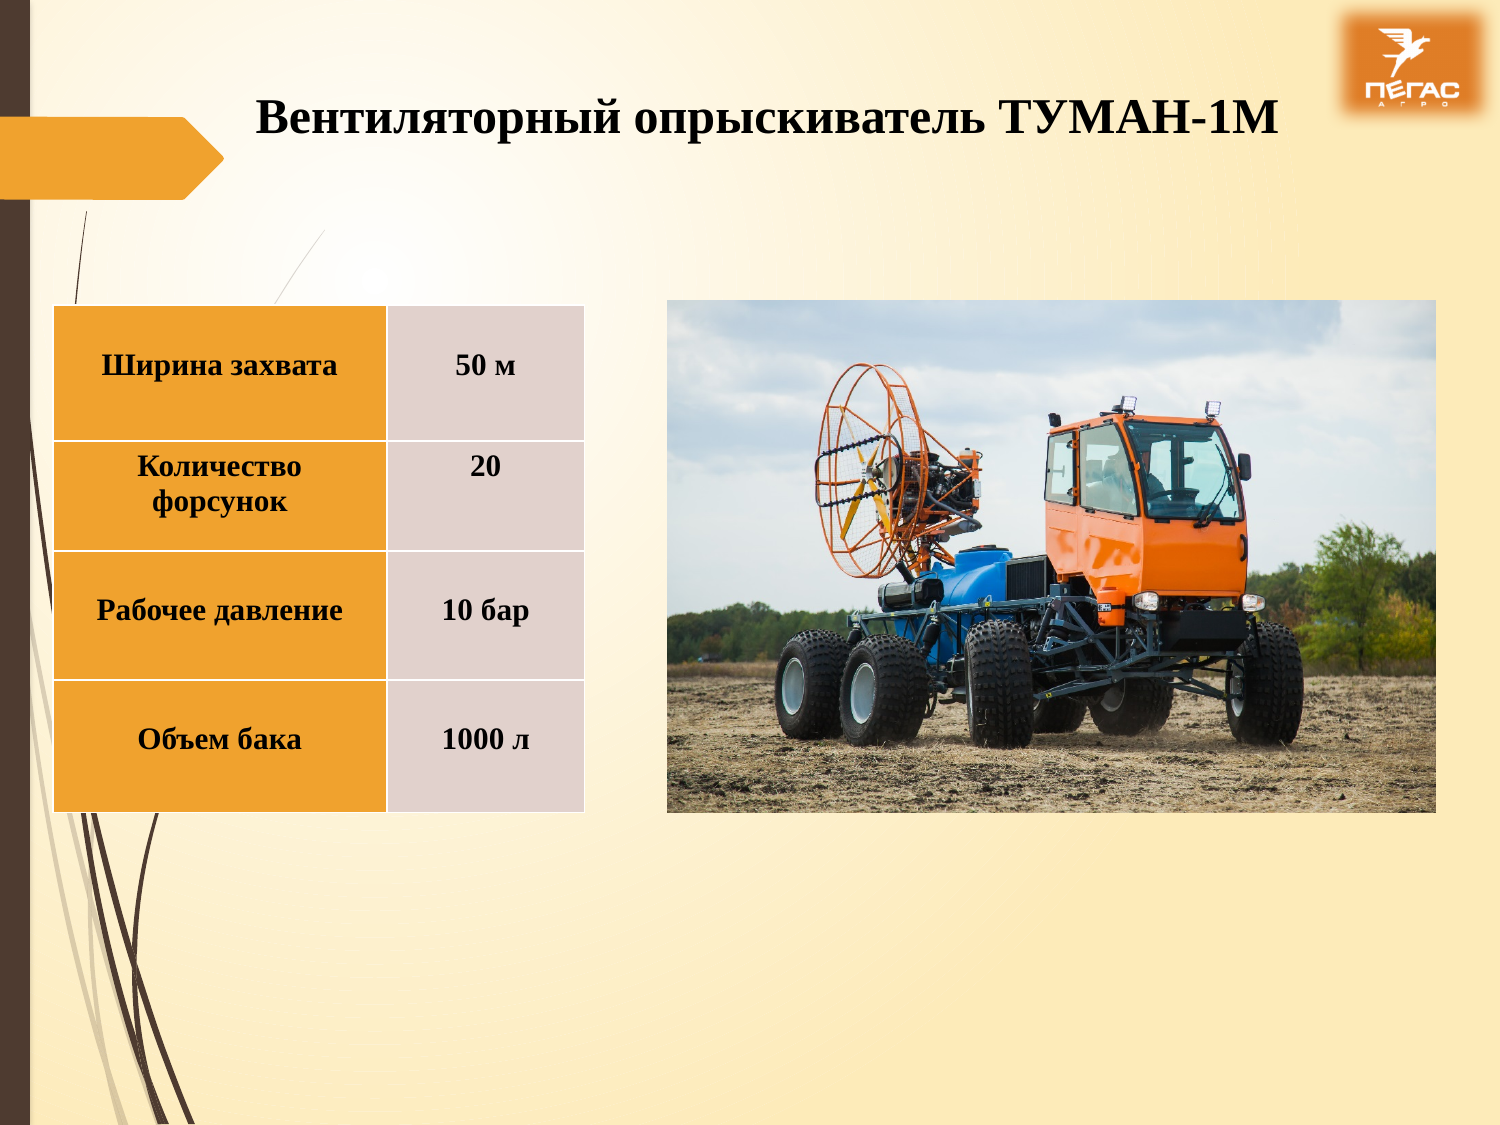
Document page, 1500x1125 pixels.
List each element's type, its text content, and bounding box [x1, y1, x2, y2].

table_cell Объем бака [54, 681, 386, 812]
table_header Ширина захвата [54, 306, 386, 440]
table_cell 1000 л [388, 681, 584, 812]
table_header 50 м [388, 306, 584, 440]
table_cell 10 бар [388, 552, 584, 679]
table_cell Рабочее давление [54, 552, 386, 679]
table_cell 20 [388, 442, 584, 550]
picture [1324, 0, 1500, 133]
table_cell Количество форсунок [54, 442, 386, 550]
text_box Вентиляторный опрыскиватель ТУМАН-1М [230, 54, 1306, 173]
picture [667, 300, 1436, 813]
